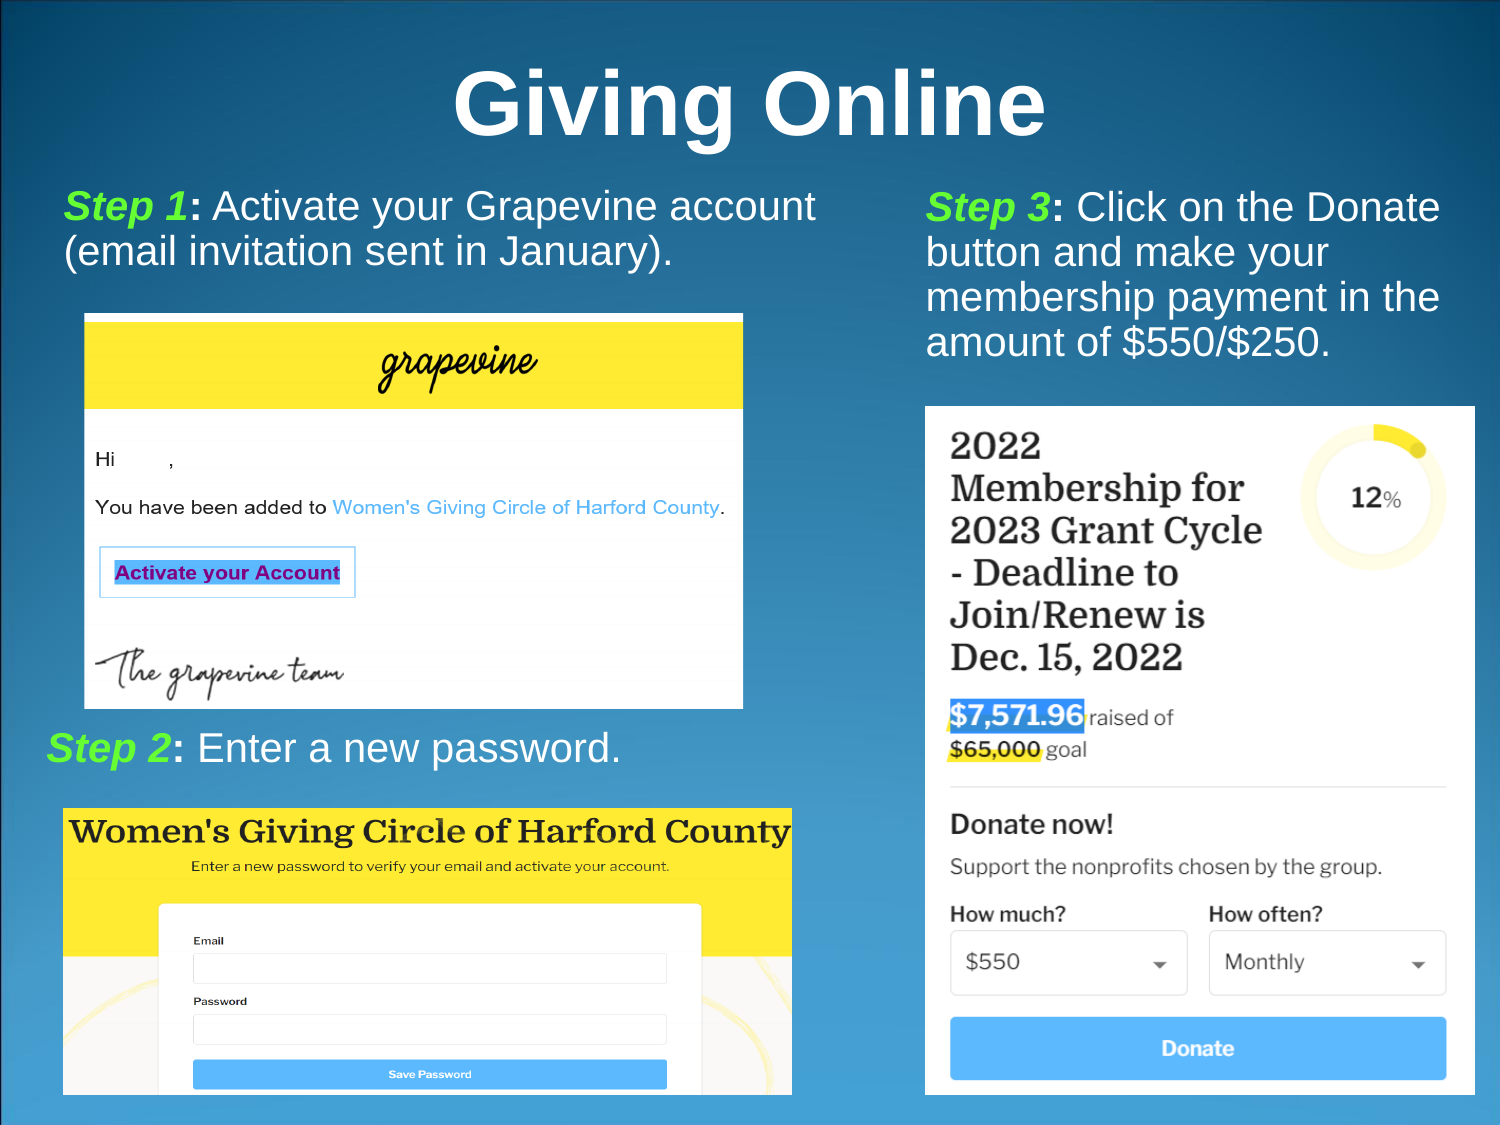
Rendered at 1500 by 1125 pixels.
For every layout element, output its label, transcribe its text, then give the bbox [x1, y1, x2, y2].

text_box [63, 808, 792, 1095]
text_box Step 3: Click on the Donate button and make your membership payment in the amount of $550/$250. [910, 177, 1500, 379]
text_box Step 2: Enter a new password. [31, 719, 718, 820]
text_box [84, 313, 744, 709]
title Giving Online [103, 30, 1397, 182]
list Step 1: Activate your Grapevine account (email invitation sent in January). [48, 177, 866, 379]
picture [0, 0, 1500, 1125]
